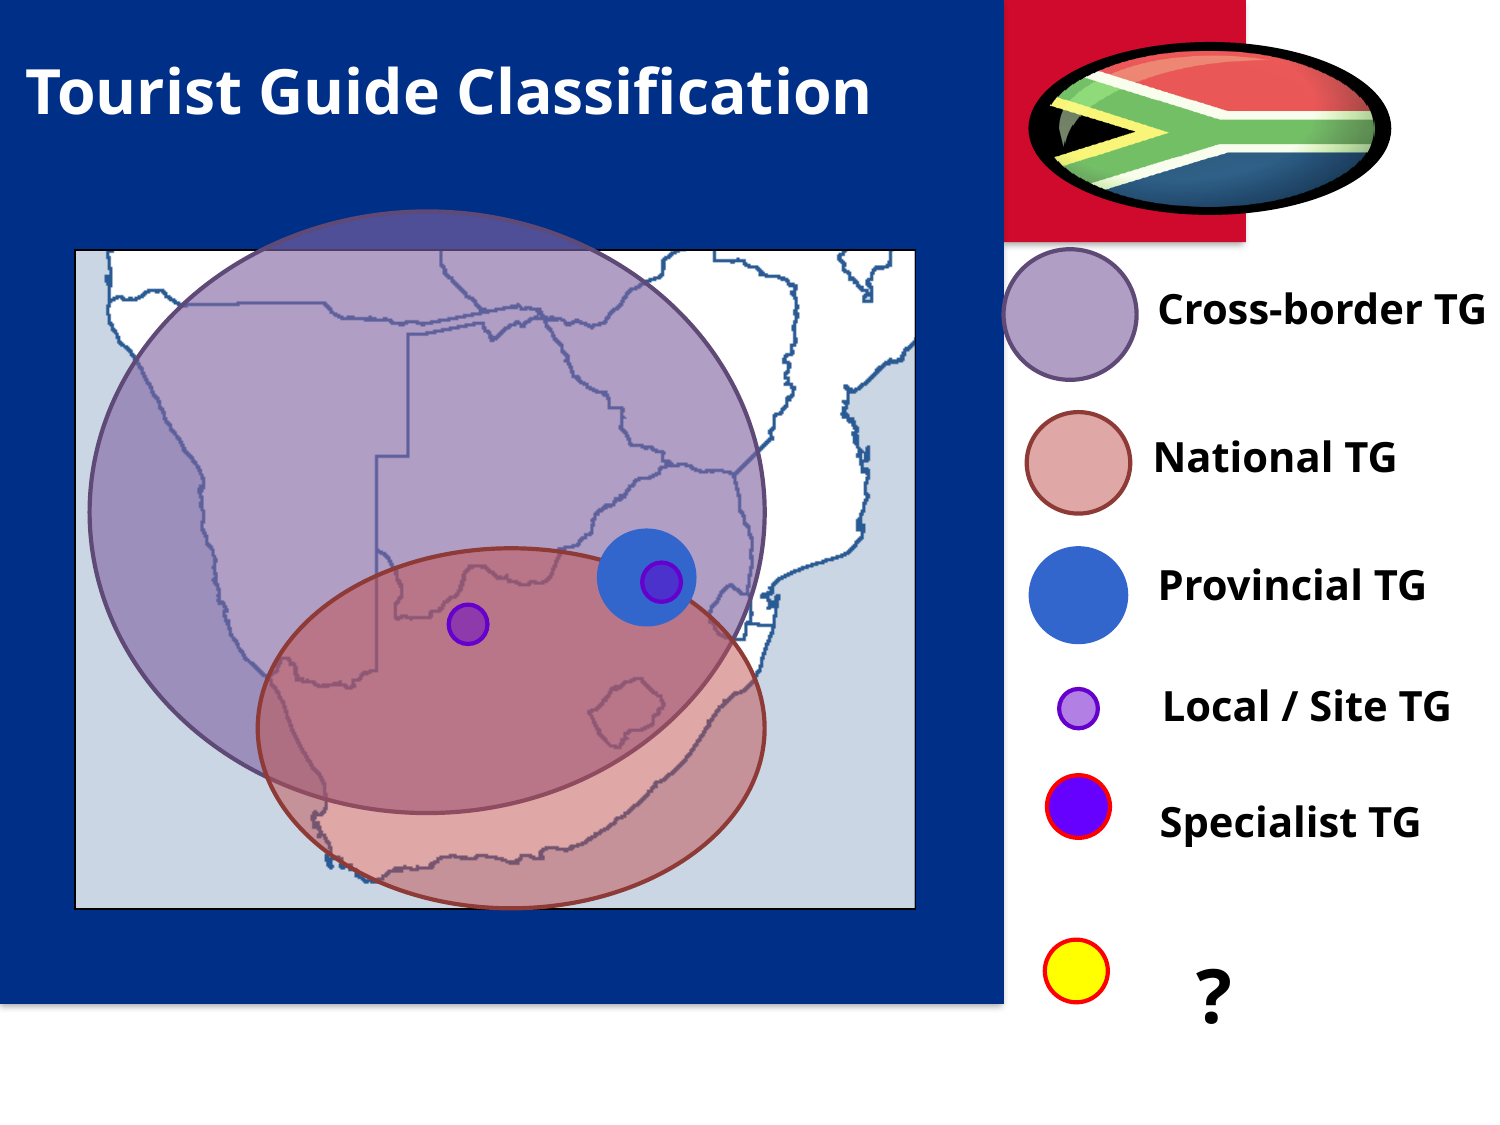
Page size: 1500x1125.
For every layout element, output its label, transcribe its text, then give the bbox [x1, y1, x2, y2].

text_box Provincial TG [1143, 551, 1443, 616]
text_box National TG [1137, 423, 1413, 488]
text_box [1057, 686, 1100, 731]
text_box [1044, 773, 1113, 840]
text_box Tourist Guide Classification [10, 44, 1014, 135]
text_box Cross-border TG [1142, 276, 1500, 341]
text_box [1001, 247, 1139, 382]
text_box Local / Site TG [1147, 672, 1468, 738]
text_box [1028, 42, 1392, 215]
text_box [261, 209, 594, 248]
text_box Specialist TG [1144, 788, 1437, 853]
text_box [1028, 546, 1129, 645]
text_box [921, 548, 1061, 624]
text_box [1024, 409, 1133, 516]
text_box [1096, 548, 1500, 624]
picture [75, 250, 915, 909]
text_box ? [1181, 941, 1248, 1046]
text_box [1042, 937, 1110, 1005]
